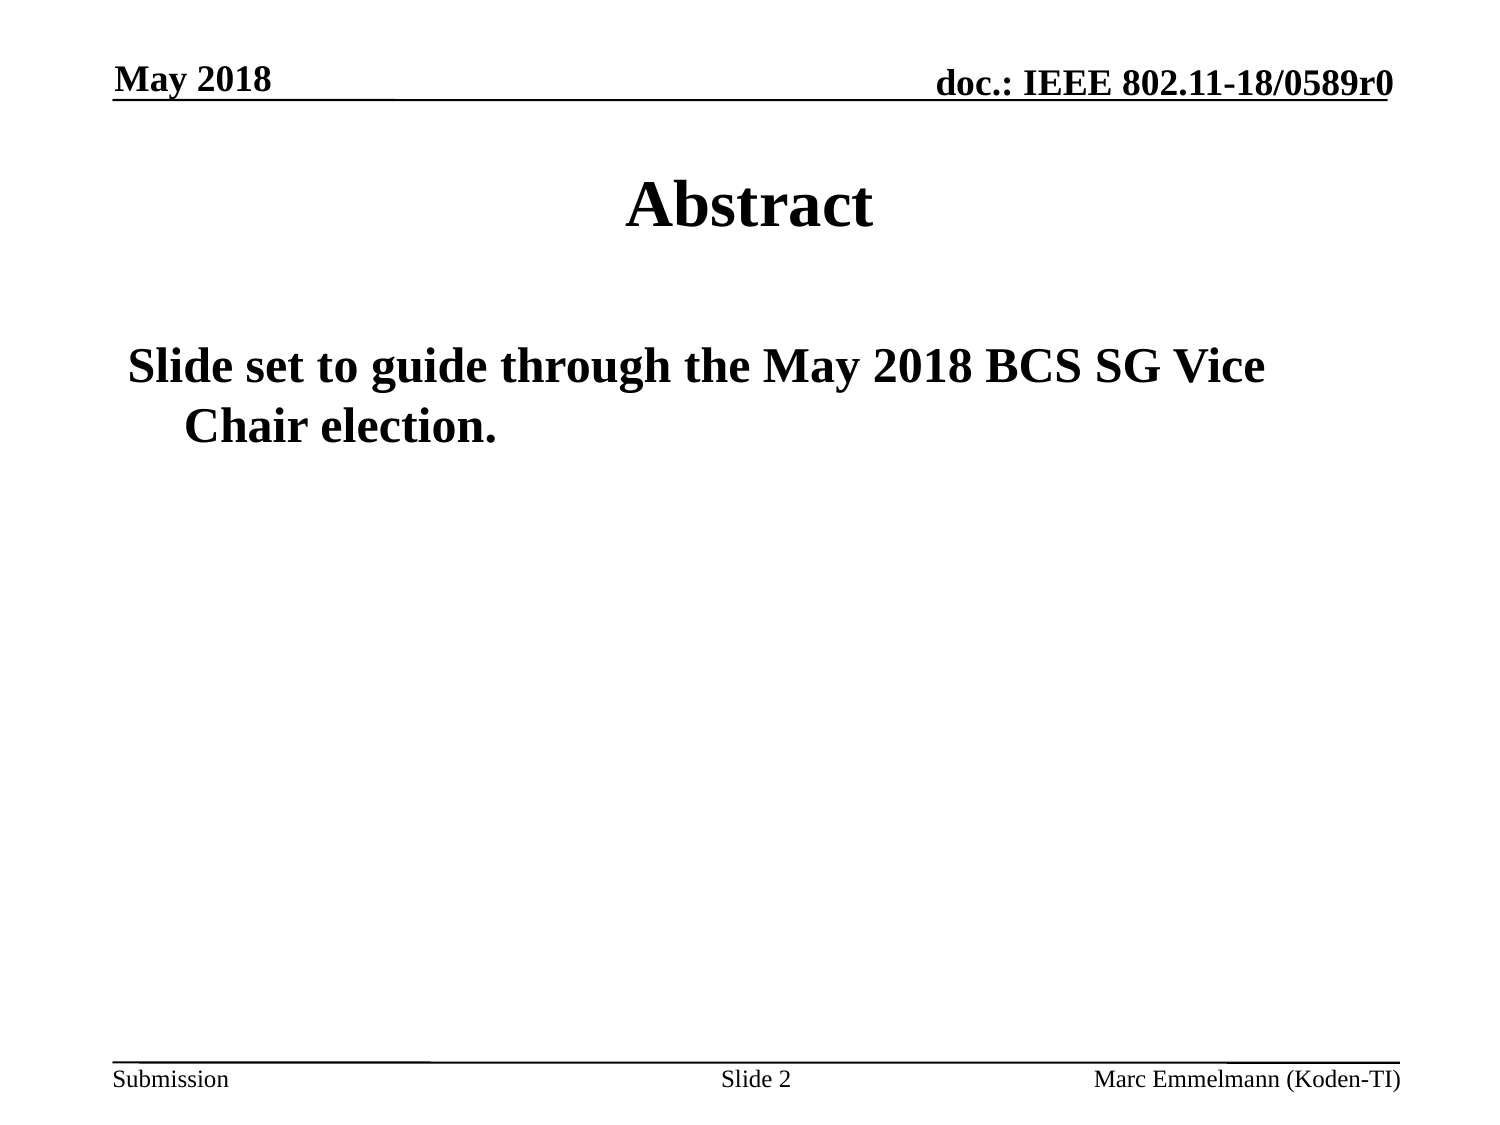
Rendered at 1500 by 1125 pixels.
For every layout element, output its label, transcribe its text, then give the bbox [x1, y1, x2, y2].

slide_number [114, 54, 540, 100]
footer Marc Emmelmann (Koden-TI) [902, 1061, 1402, 1093]
title Abstract [112, 112, 1388, 288]
list Slide set to guide through the May 2018 BCS SG Vice Chair election. [112, 324, 1388, 1001]
slide_number Slide 2 [712, 1061, 800, 1123]
